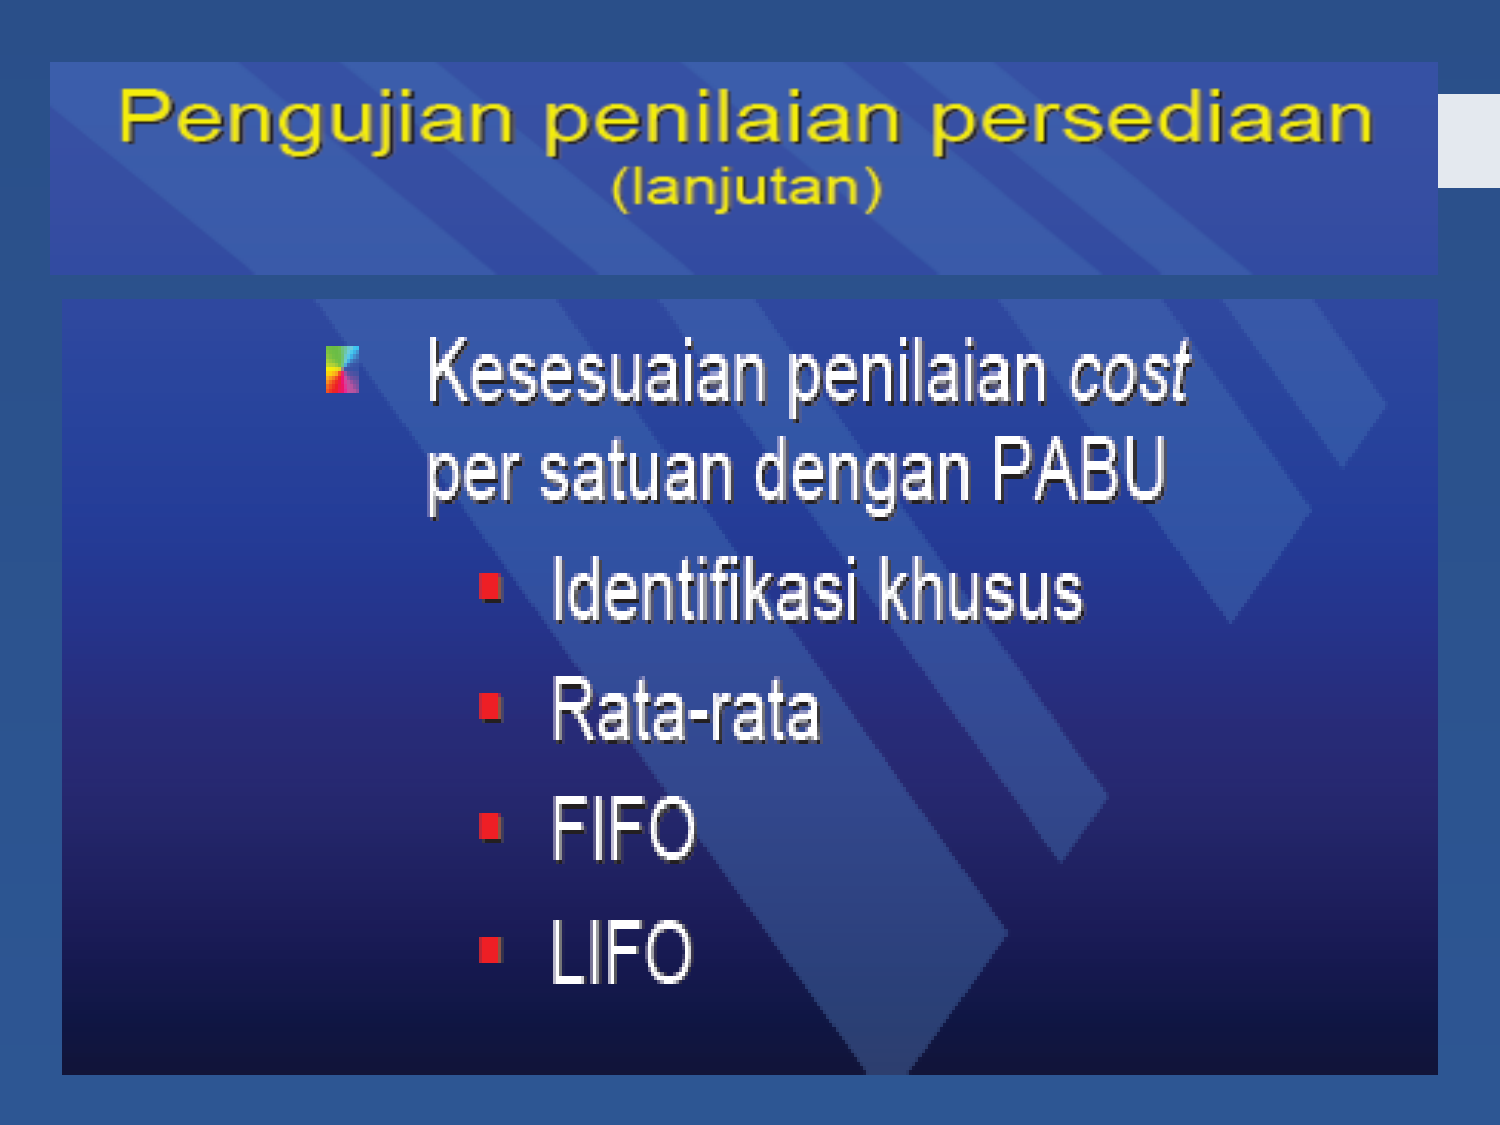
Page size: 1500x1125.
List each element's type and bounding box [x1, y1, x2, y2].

picture [49, 61, 1438, 276]
picture [61, 299, 1438, 1076]
